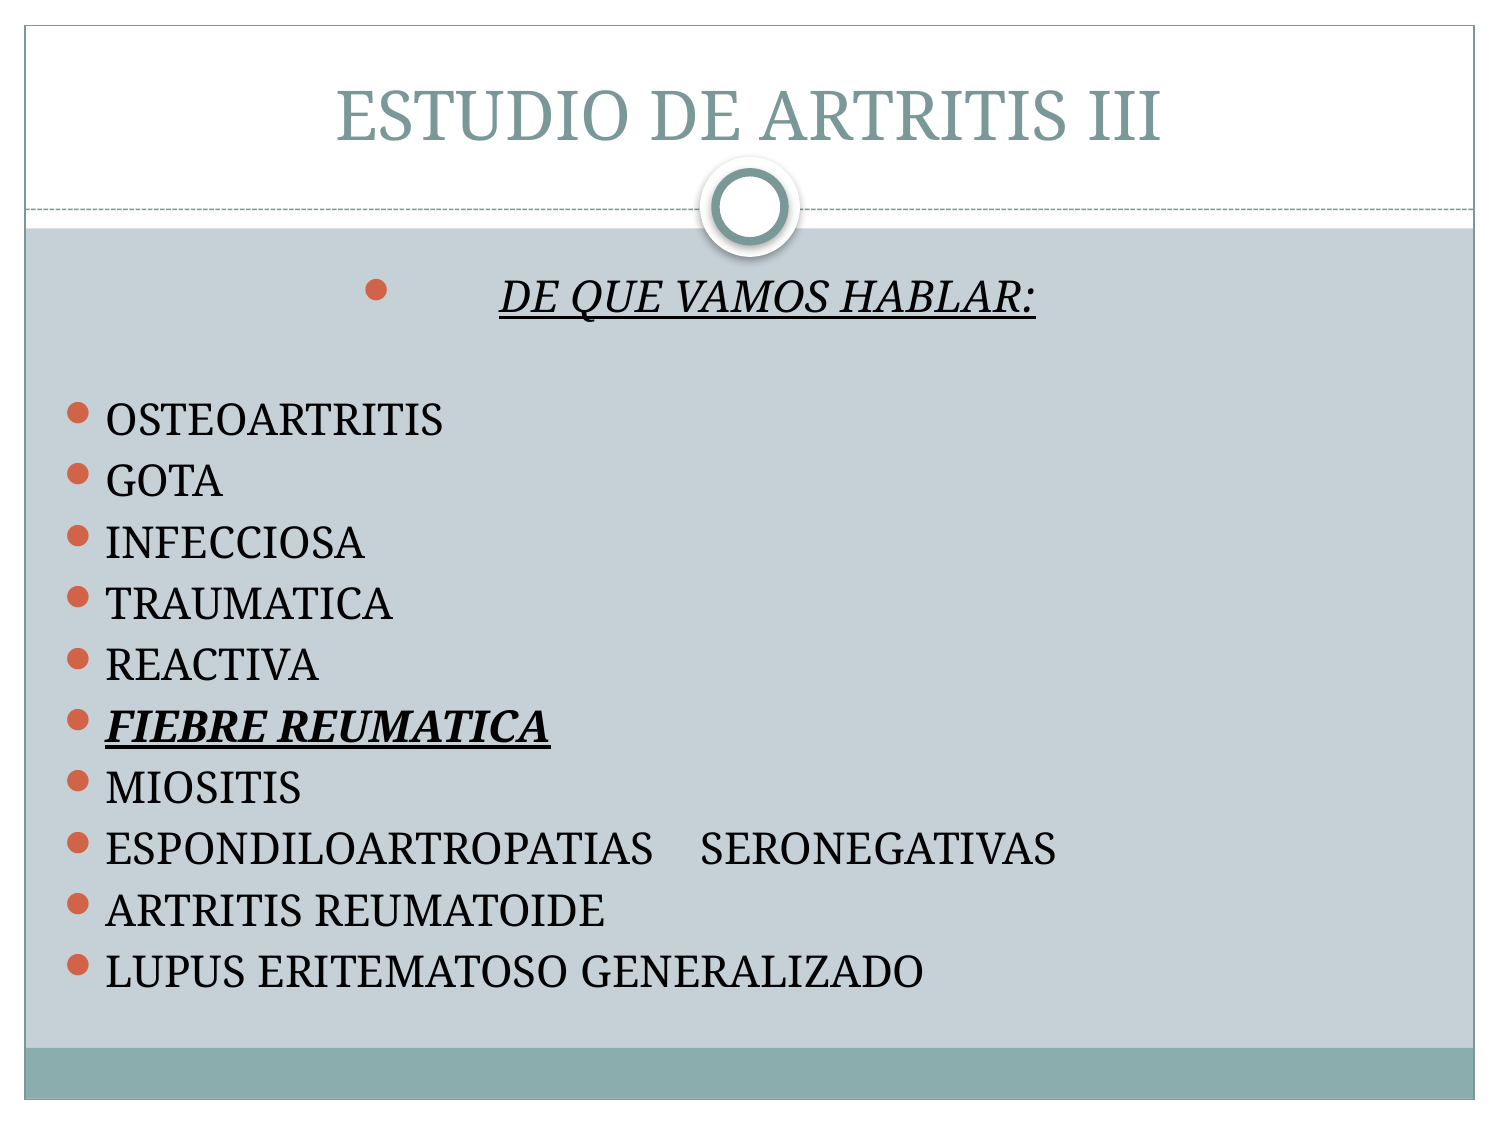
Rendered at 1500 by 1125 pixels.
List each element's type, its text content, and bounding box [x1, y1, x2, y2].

list DE QUE VAMOS HABLAR: OSTEOARTRITIS GOTA INFECCIOSA TRAUMATICA REACTIVA FIEBRE REUMATICA MIOSITIS ESPONDILOARTROPATIAS SERONEGATIVAS ARTRITIS REUMATOIDE LUPUS ERITEMATOSO GENERALIZADO [49, 261, 1445, 1012]
title ESTUDIO DE ARTRITIS III [49, 37, 1450, 162]
